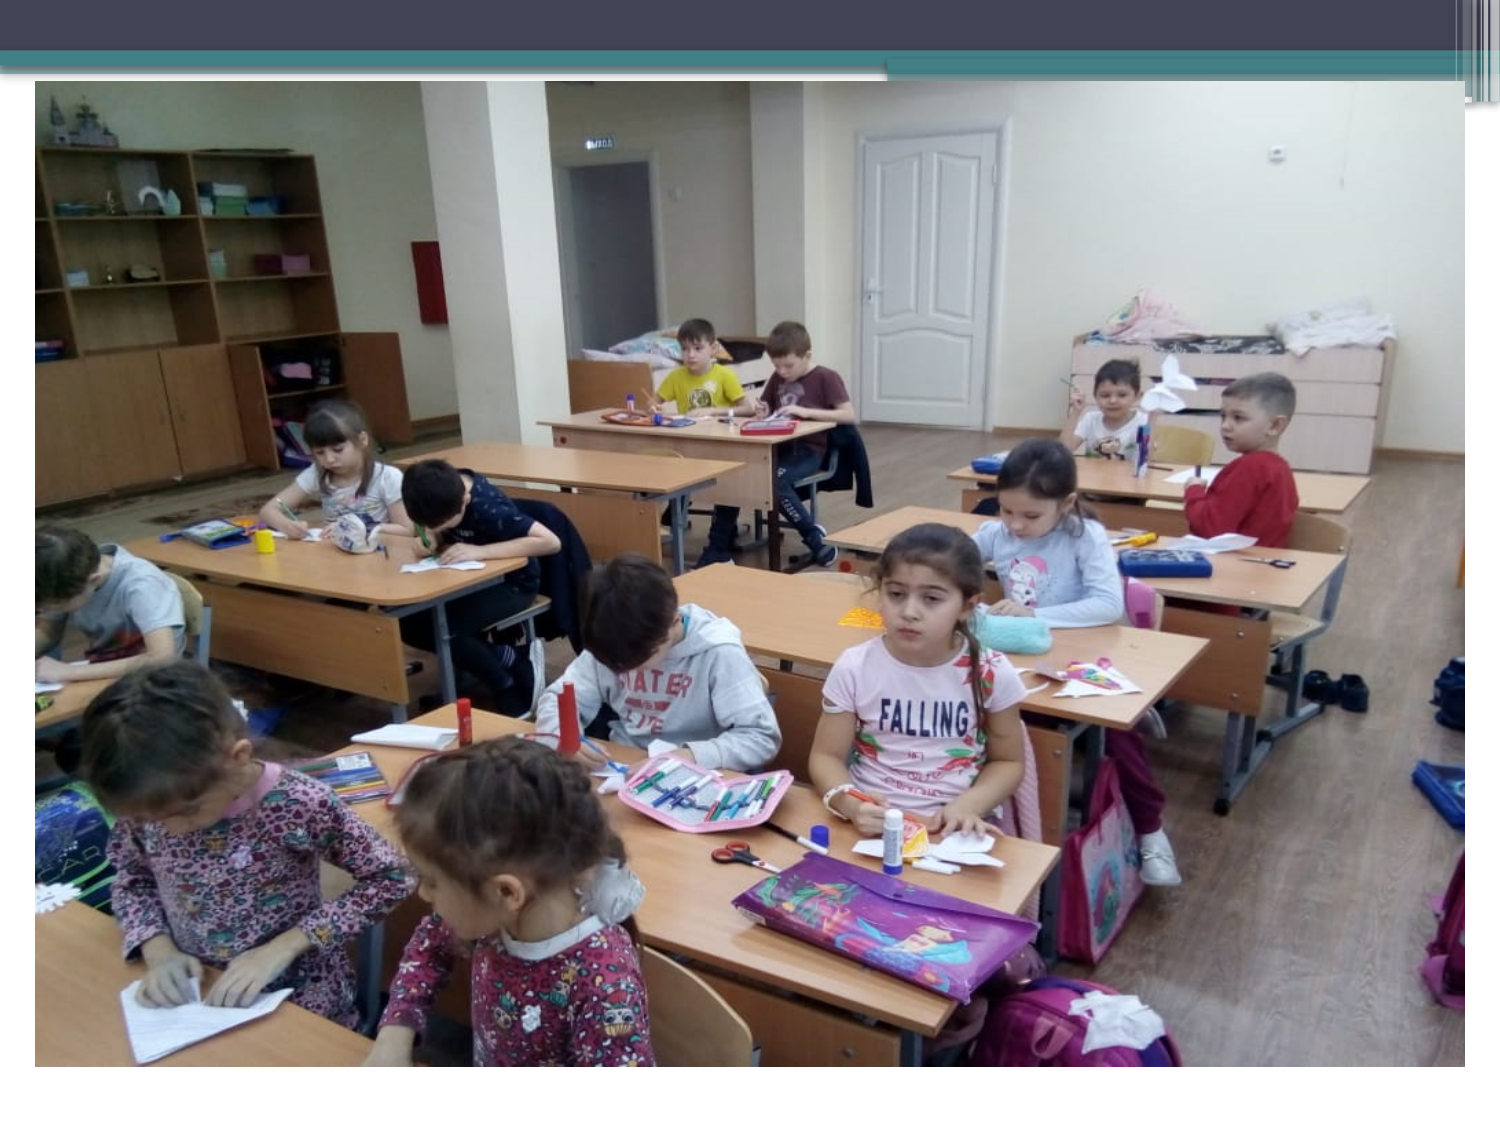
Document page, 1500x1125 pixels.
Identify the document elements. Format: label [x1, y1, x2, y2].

list [34, 81, 1466, 1067]
